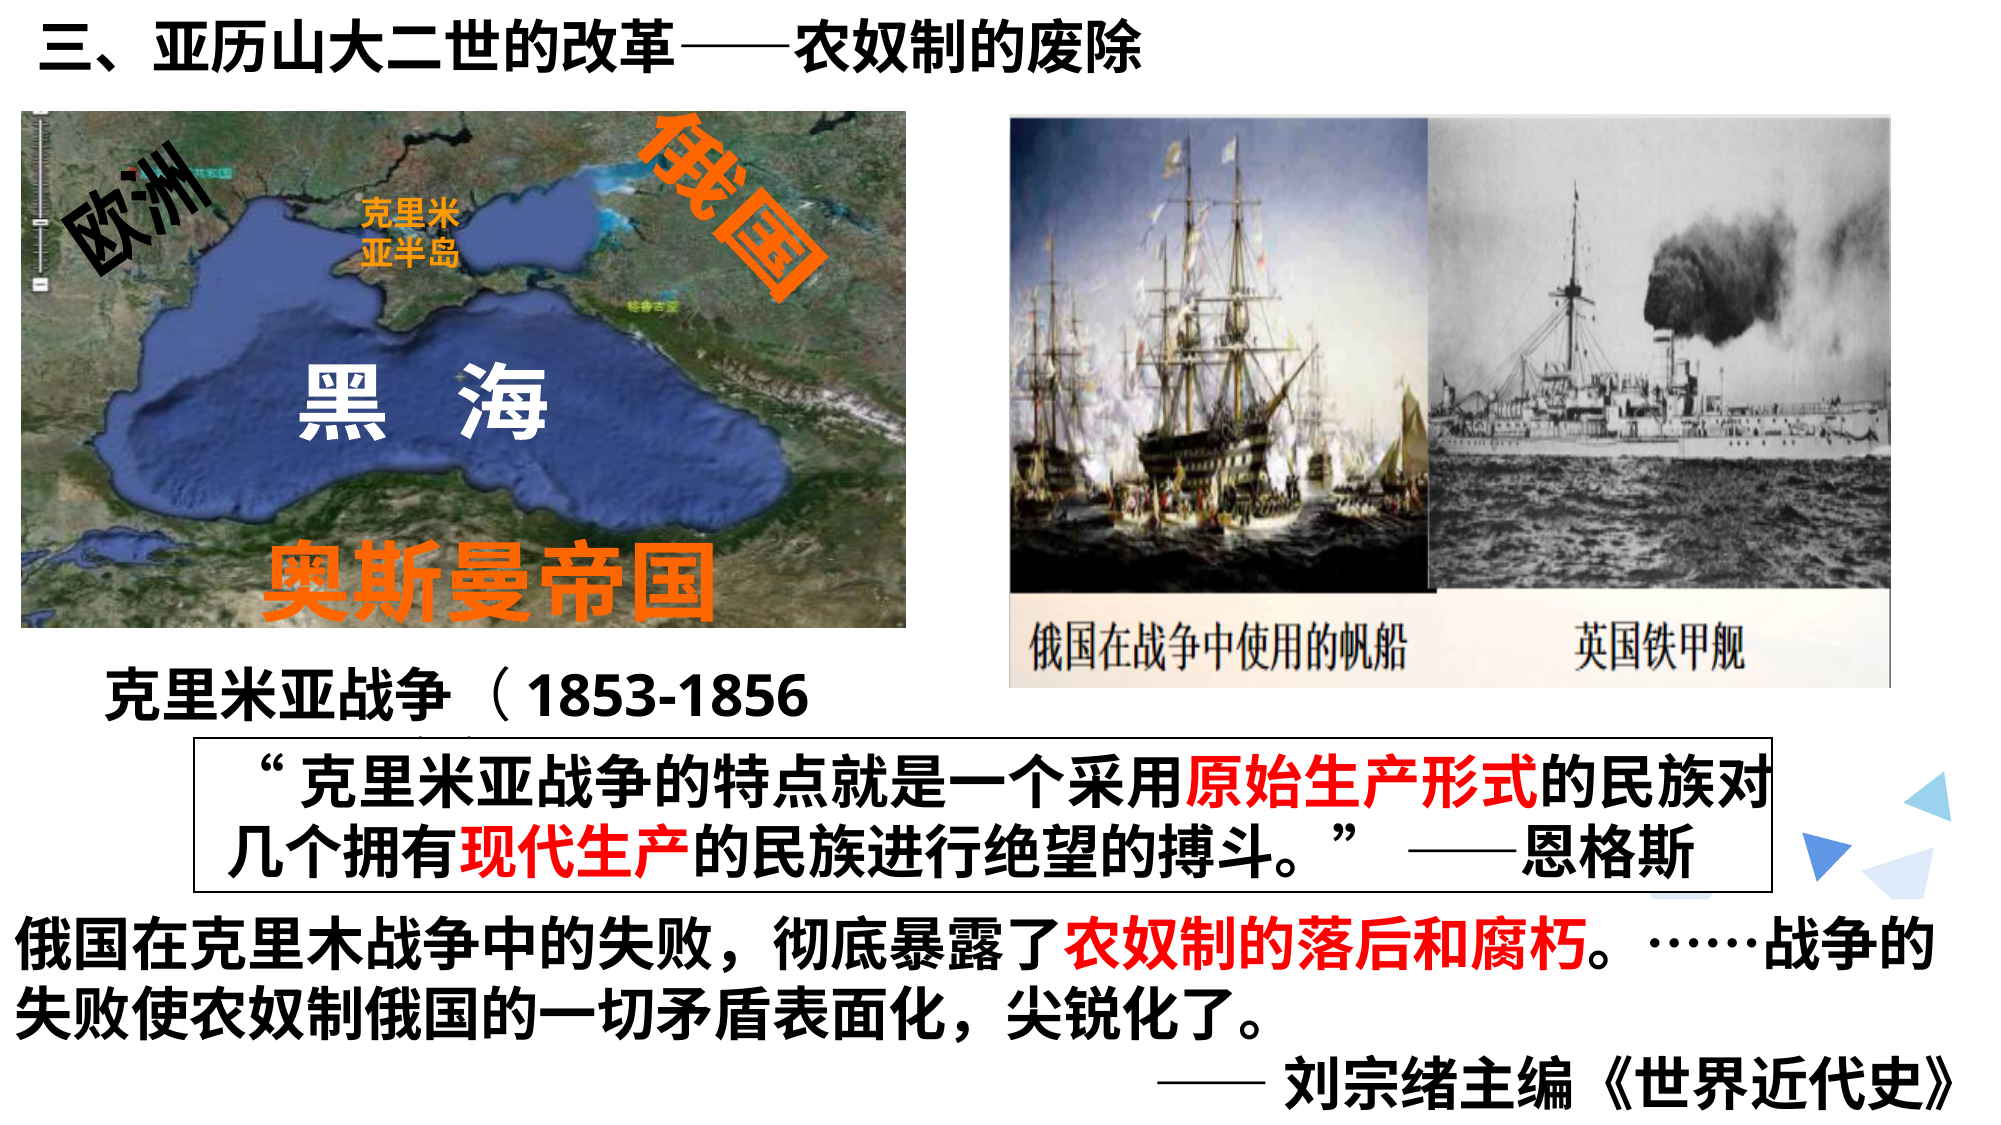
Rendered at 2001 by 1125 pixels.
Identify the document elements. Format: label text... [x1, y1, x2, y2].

text_box 三、亚历山大二世的改革——农奴制的废除 [21, 2, 1211, 88]
text_box 俄国在克里木战争中的失败，彻底暴露了农奴制的落后和腐朽。……战争的失败使农奴制俄国的一切矛盾表面化，尖锐化了。 ——刘宗绪主编《世界近代史》 [0, 899, 1998, 1125]
picture [21, 111, 906, 628]
text_box “克里米亚战争的特点就是一个采用原始生产形式的民族对几个拥有现代生产的民族进行绝望的搏斗。” ——恩格斯 [193, 737, 1773, 893]
picture [1009, 114, 1891, 688]
text_box 克里米亚战争（1853-1856年） [57, 650, 871, 806]
